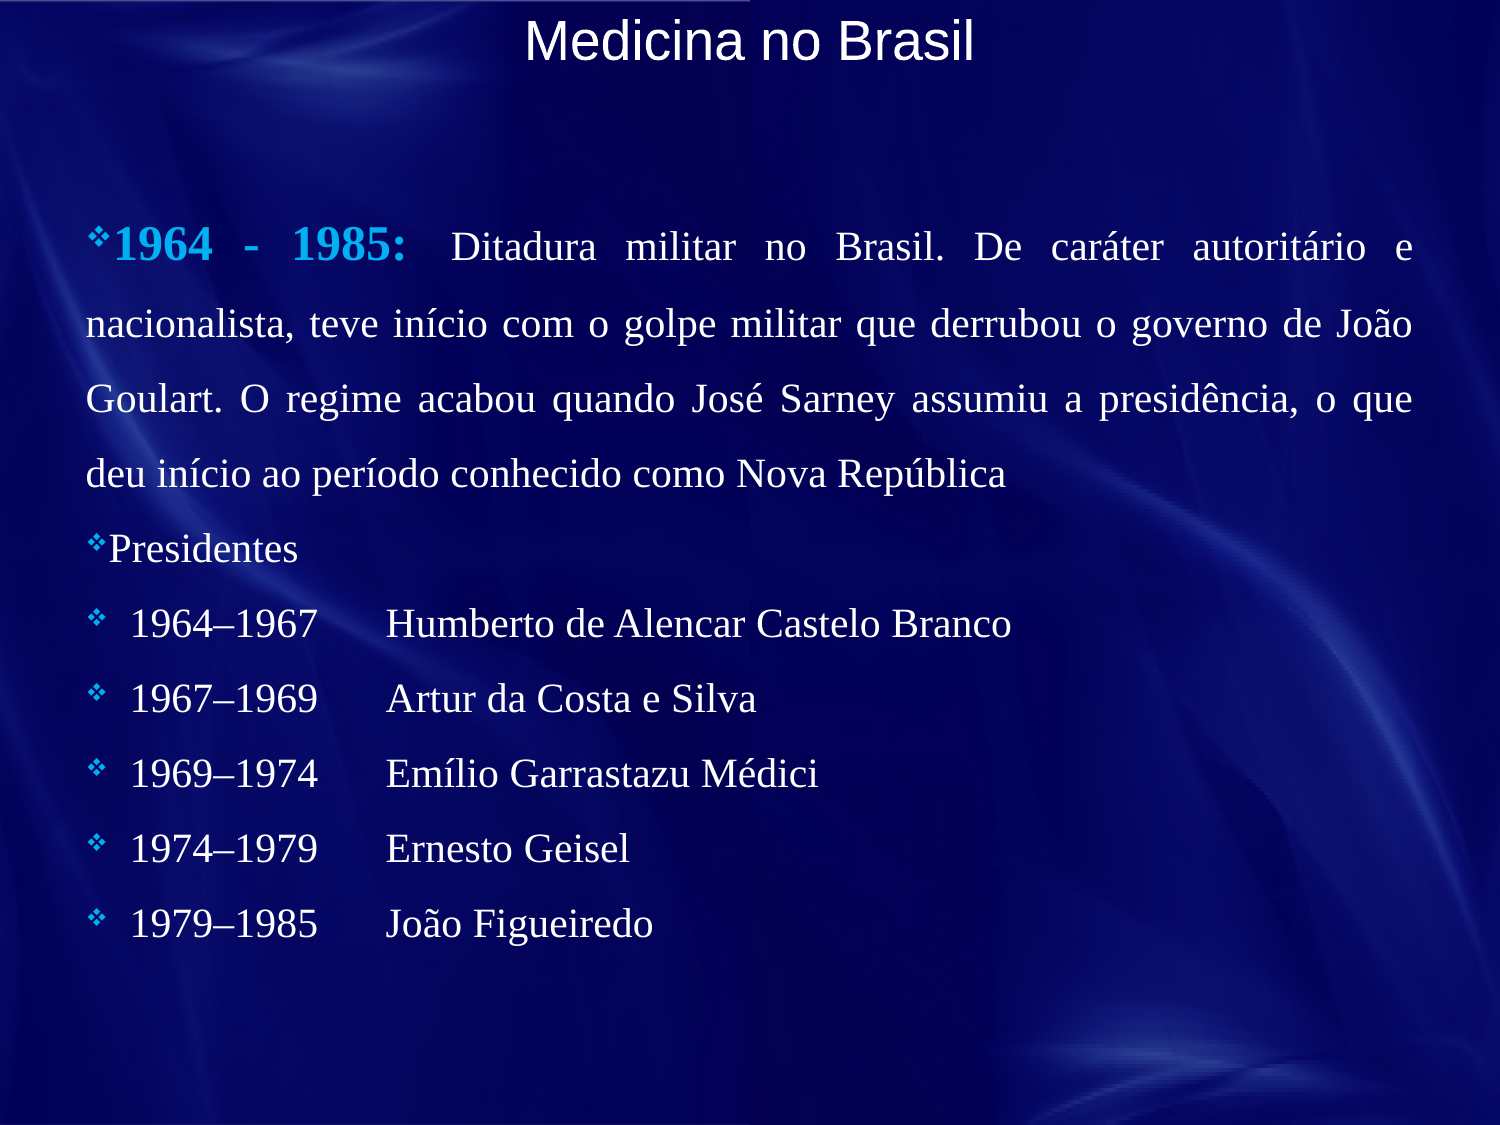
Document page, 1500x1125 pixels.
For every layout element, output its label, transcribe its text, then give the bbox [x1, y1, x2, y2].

text_box 1964 - 1985: Ditadura militar no Brasil. De caráter autoritário e nacionalista, teve início com o golpe militar que derrubou o governo de João Goulart. O regime acabou quando José Sarney assumiu a presidência, o que deu início ao período conhecido como Nova República Presidentes 1964–1967 Humberto de Alencar Castelo Branco 1967–1969 Artur da Costa e Silva 1969–1974 Emílio Garrastazu Médici 1974–1979 Ernesto Geisel 1979–1985 João Figueiredo [70, 173, 1430, 953]
